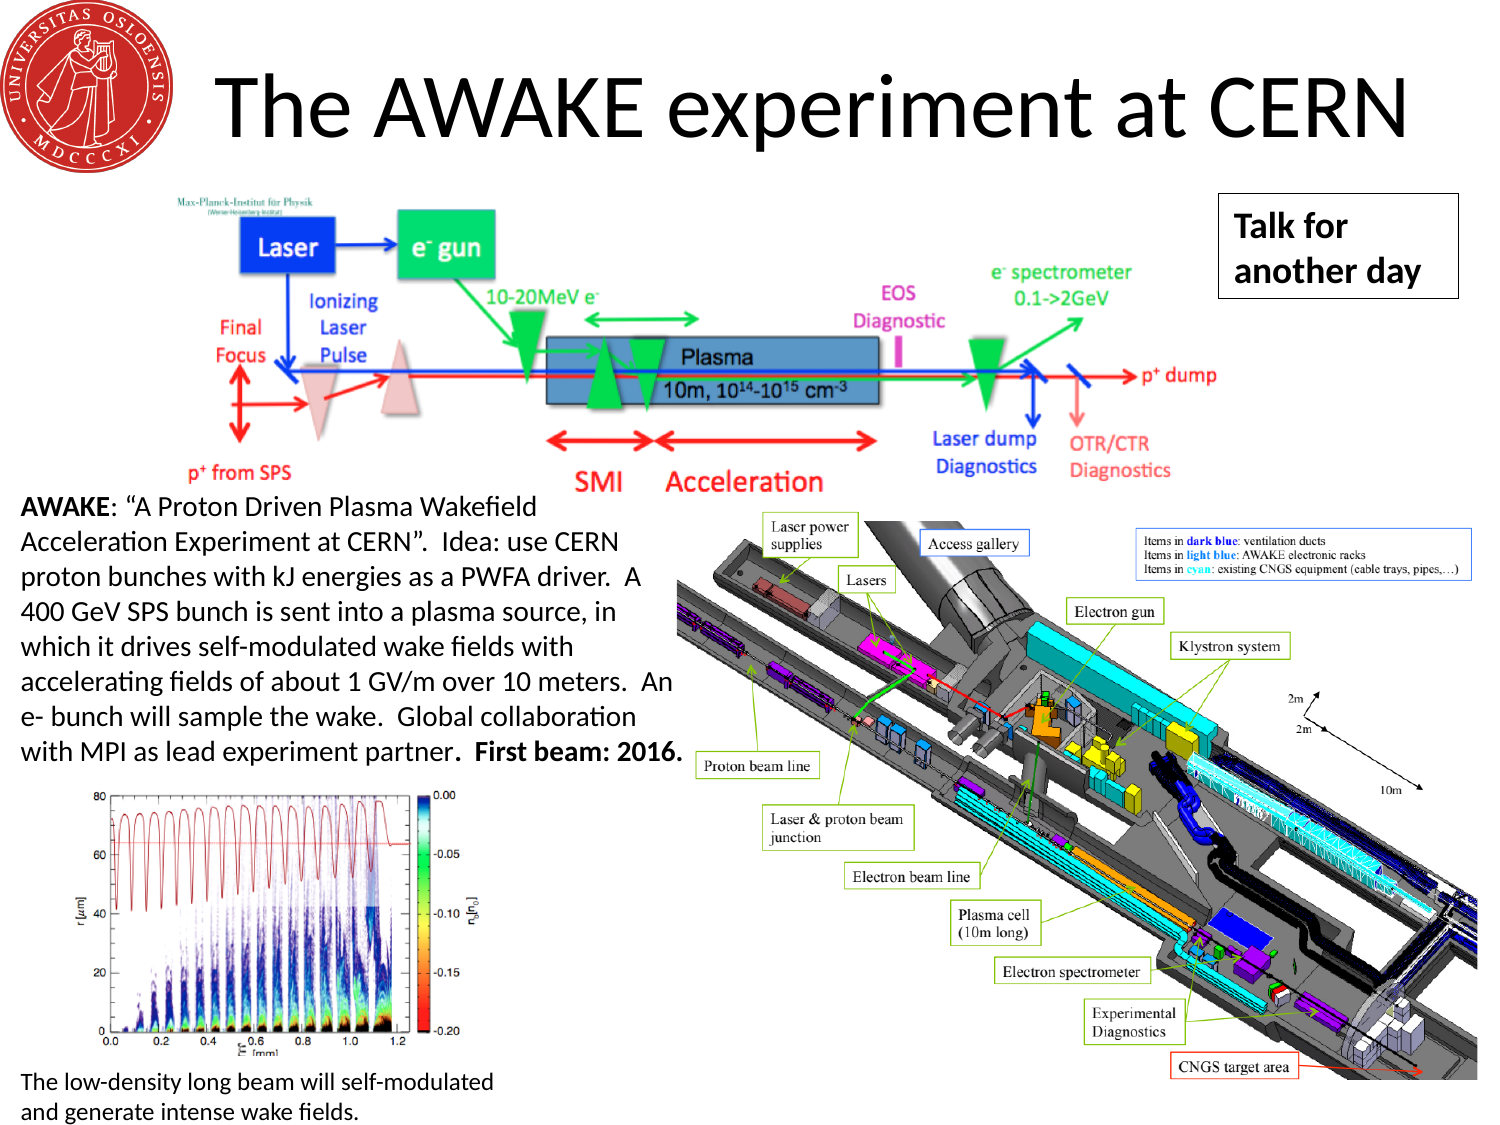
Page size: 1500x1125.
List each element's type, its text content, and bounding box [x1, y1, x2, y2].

text_box The low-density long beam will self-modulated and generate intense wake fields. [5, 1058, 533, 1125]
picture [676, 503, 1478, 1096]
text_box AWAKE: “A Proton Driven Plasma Wakefield Acceleration Experiment at CERN”. Idea: use CERN proton bunches with kJ energies as a PWFA driver. A 400 GeV SPS bunch is sent into a plasma source, in which it drives self-modulated wake fields with accelerating fields of about 1 GV/m over 10 meters. An e- bunch will sample the wake. Global collaboration with MPI as lead experiment partner. First beam: 2016. [5, 479, 671, 775]
picture [170, 193, 1223, 500]
title The AWAKE experiment at CERN [149, 7, 1500, 195]
picture [74, 781, 490, 1056]
text_box Talk for another day [1223, 193, 1459, 299]
picture [0, 0, 173, 173]
